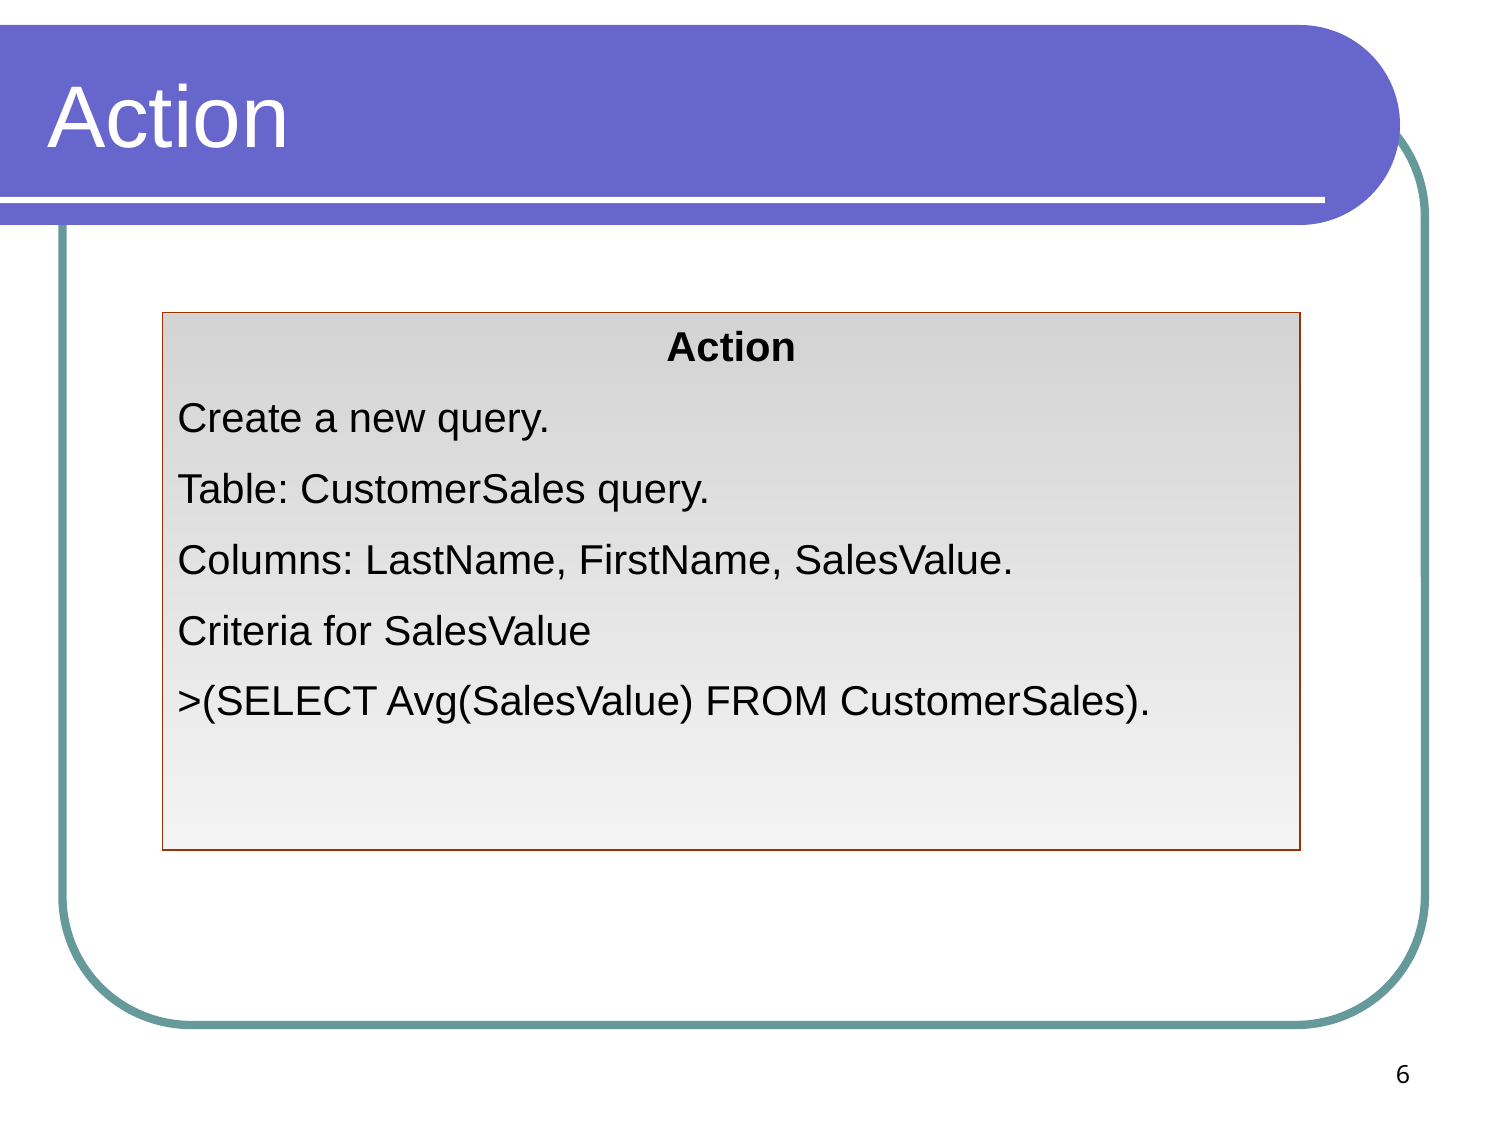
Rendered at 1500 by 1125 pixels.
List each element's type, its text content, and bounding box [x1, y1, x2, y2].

slide_number 6 [1074, 1024, 1426, 1101]
text_box Action Create a new query. Table: CustomerSales query. Columns: LastName, FirstName, SalesValue. Criteria for SalesValue >(SELECT Avg(SalesValue) FROM CustomerSales). [162, 312, 1300, 850]
title Action [31, 37, 1348, 188]
